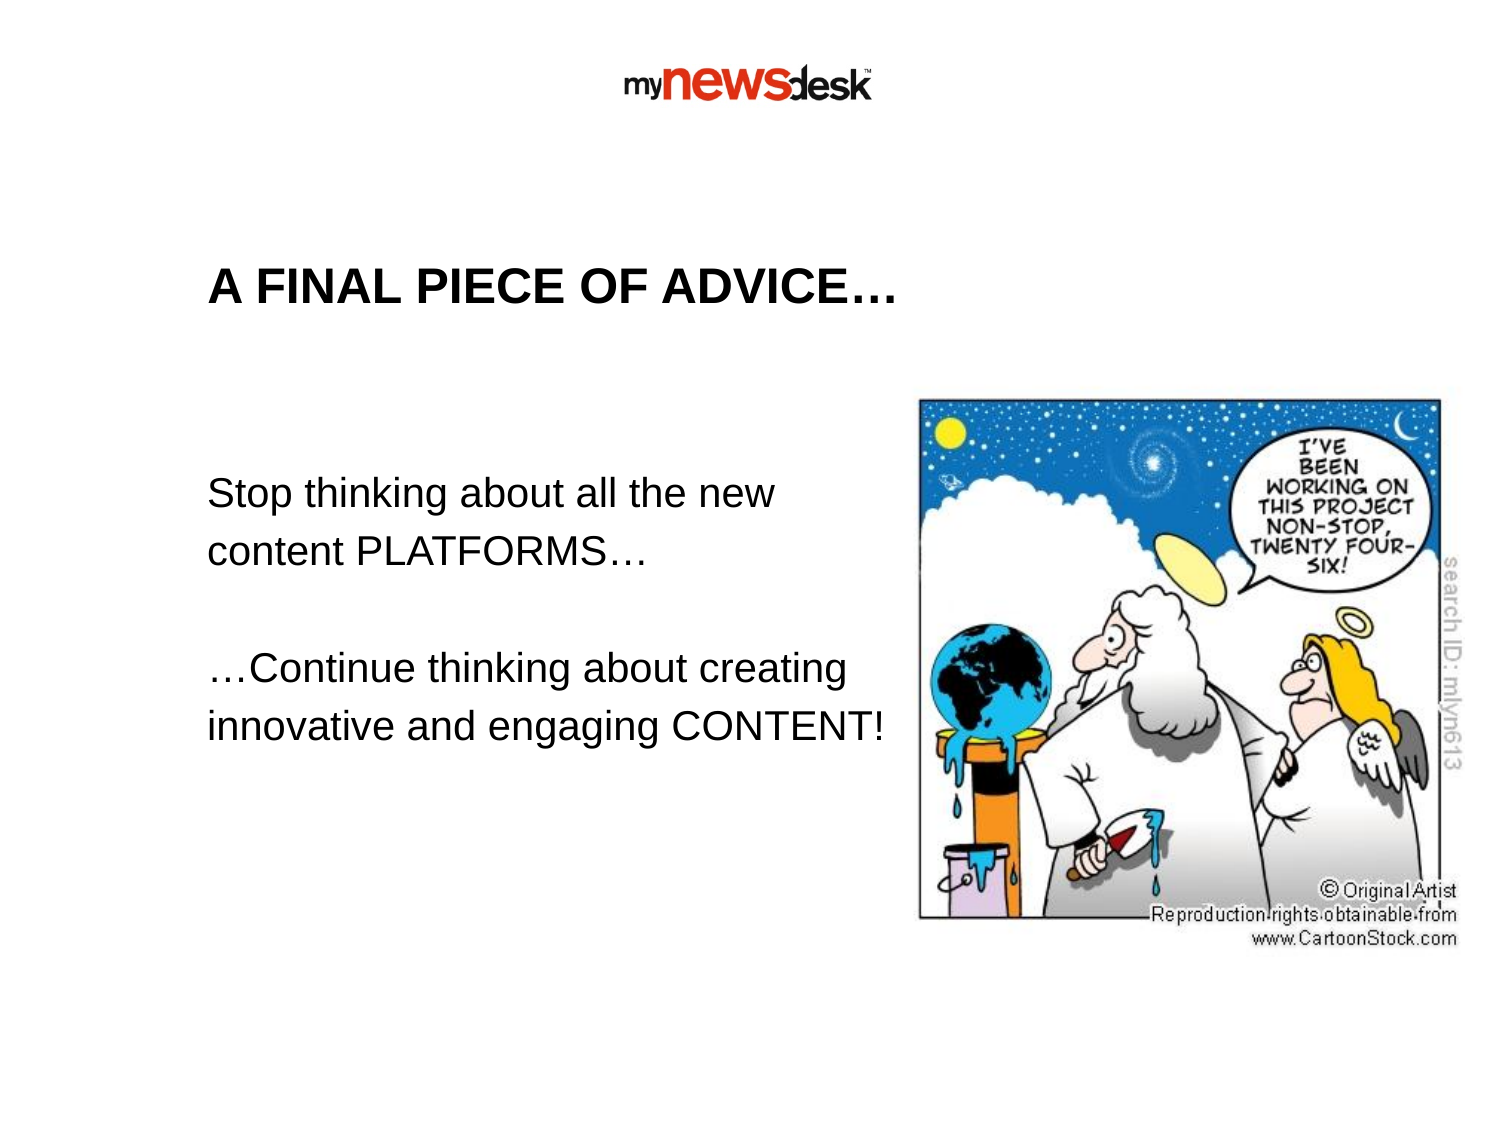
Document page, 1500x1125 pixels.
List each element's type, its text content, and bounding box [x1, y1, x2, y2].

list Stop thinking about all the new content PLATFORMS… …Continue thinking about creating innovative and engaging CONTENT! [191, 304, 1313, 888]
picture [611, 64, 879, 108]
title A Final Piece of Advice… [192, 245, 1395, 317]
picture [890, 362, 1466, 957]
